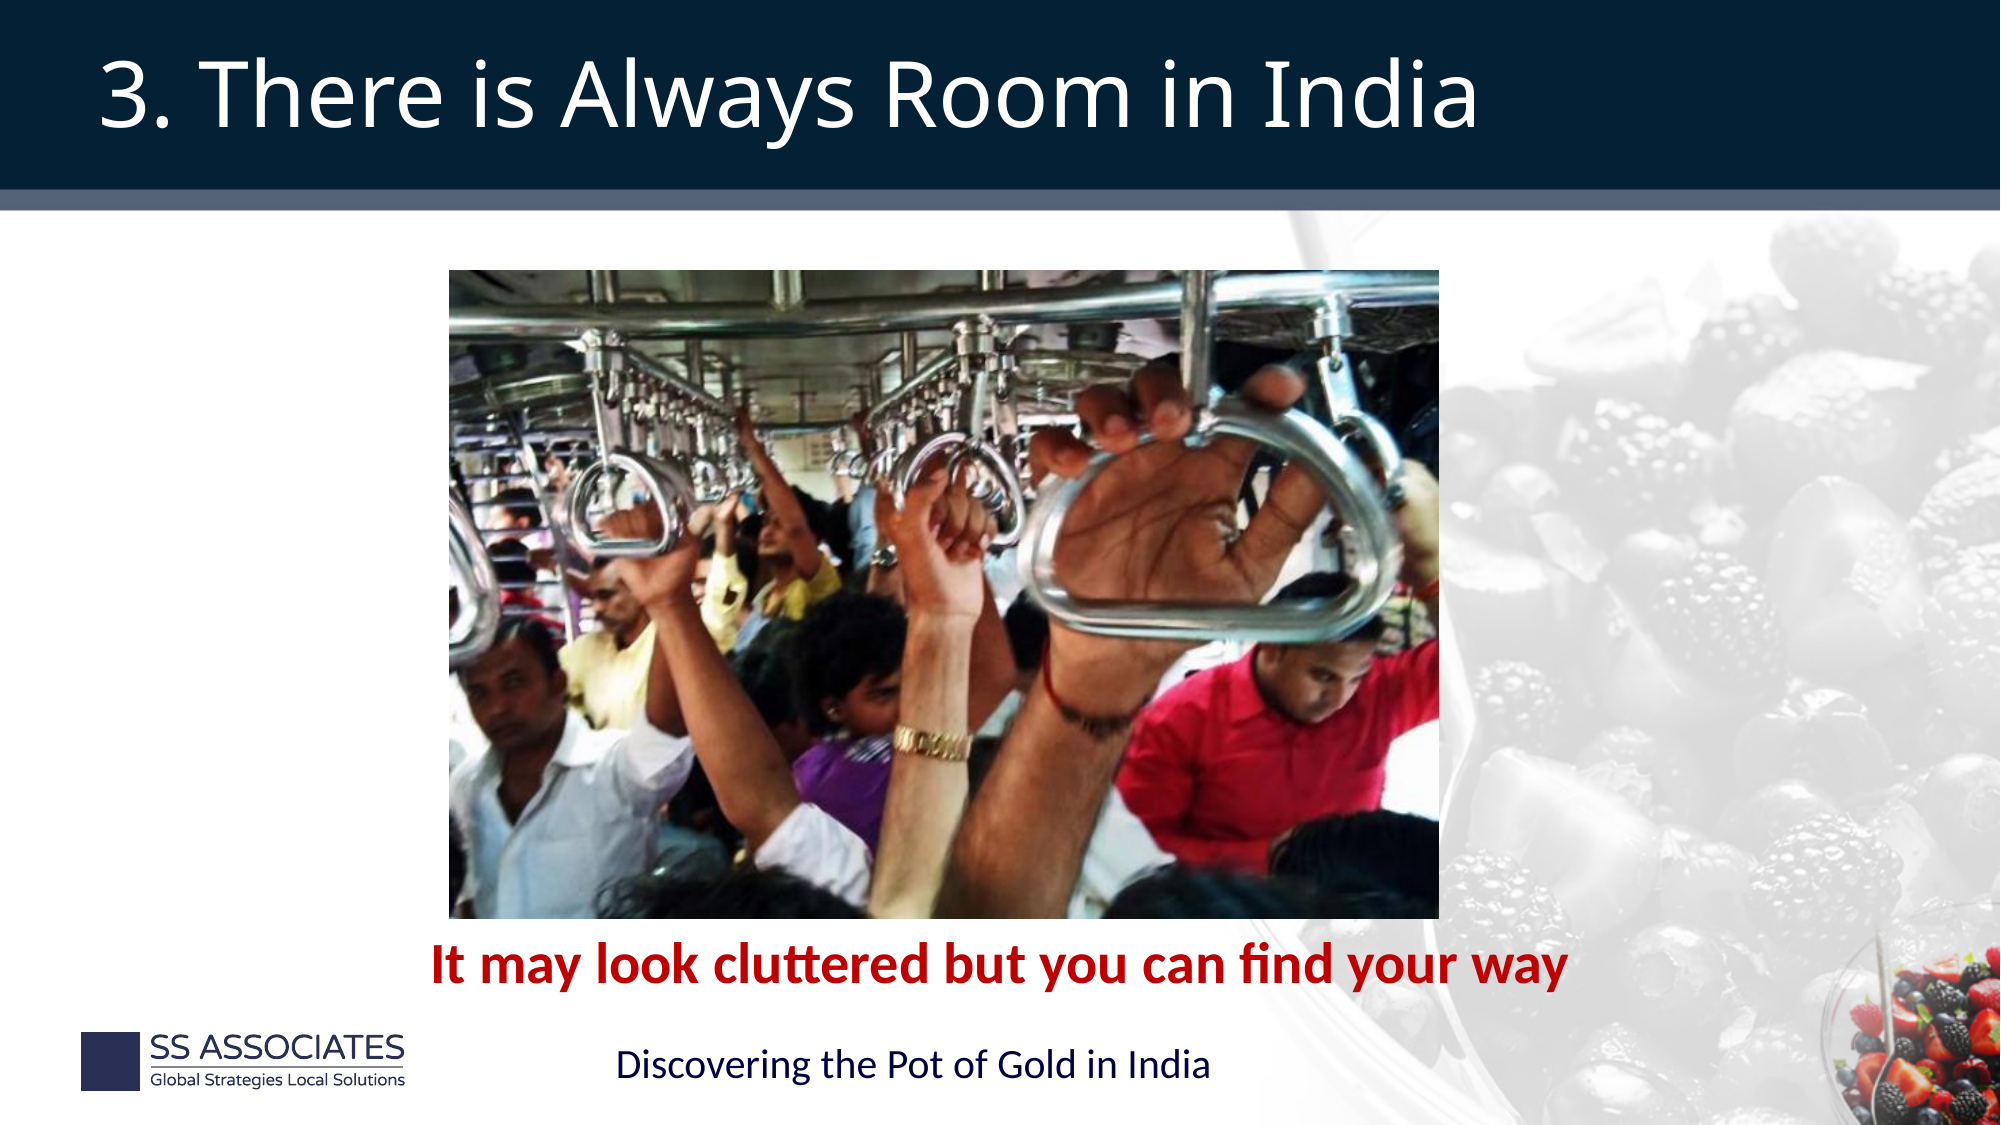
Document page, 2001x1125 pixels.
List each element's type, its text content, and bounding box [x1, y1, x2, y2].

picture [331, 1041, 337, 1049]
picture [268, 1038, 285, 1056]
picture [0, 1034, 2000, 1125]
picture [208, 1041, 214, 1049]
title 3. There is Always Room in India [83, 9, 1917, 185]
text_box It may look cluttered but you can find your way [0, 925, 2000, 1034]
footer Discovering the Pot of Gold in India [432, 1034, 1396, 1092]
picture [0, 0, 2000, 925]
